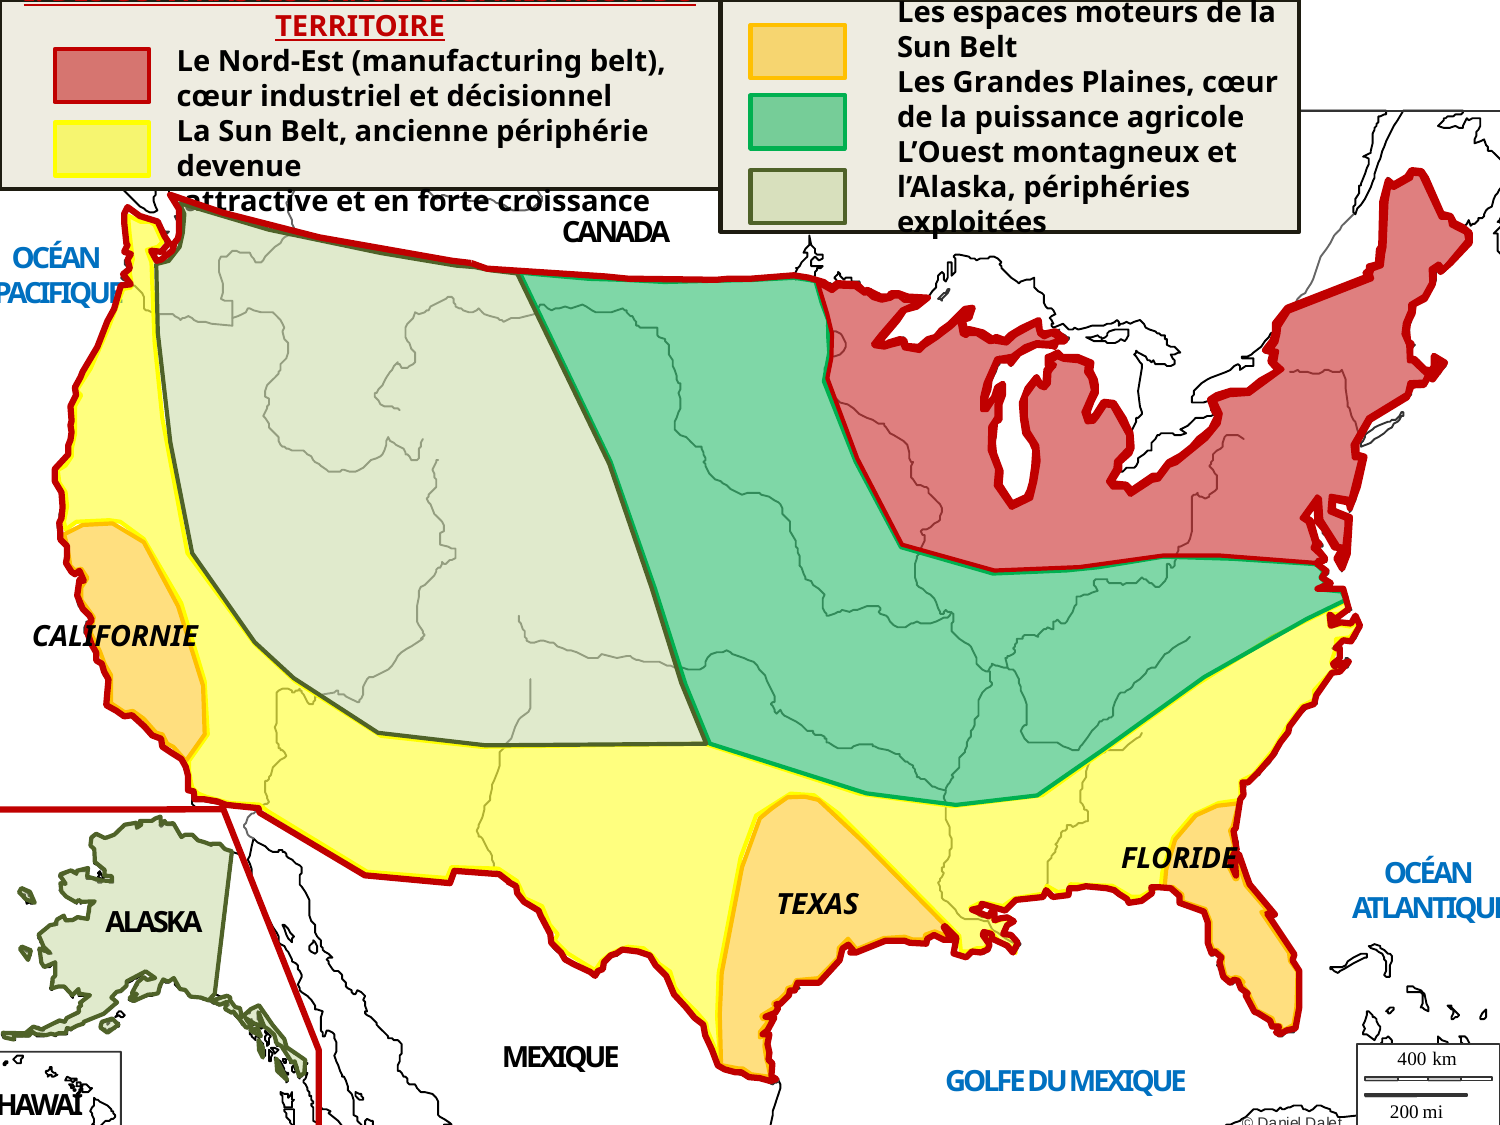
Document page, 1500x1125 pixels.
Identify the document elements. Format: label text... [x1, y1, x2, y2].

text_box [53, 47, 151, 104]
picture [0, 108, 1500, 1125]
text_box [748, 93, 847, 107]
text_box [2, 816, 49, 1081]
text_box I. Des contrastes dans l’organisation du territoire Le Nord-Est (manufacturing belt), cœur industriel et décisionnel La Sun Belt, ancienne périphérie devenue attractive et en forte croissance [0, 0, 718, 107]
text_box [748, 23, 847, 80]
text_box Les espaces moteurs de la Sun Belt Les Grandes Plaines, cœur de la puissance agricole L’Ouest montagneux et l’Alaska, périphéries exploitées [718, 0, 1301, 107]
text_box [54, 169, 1470, 1082]
